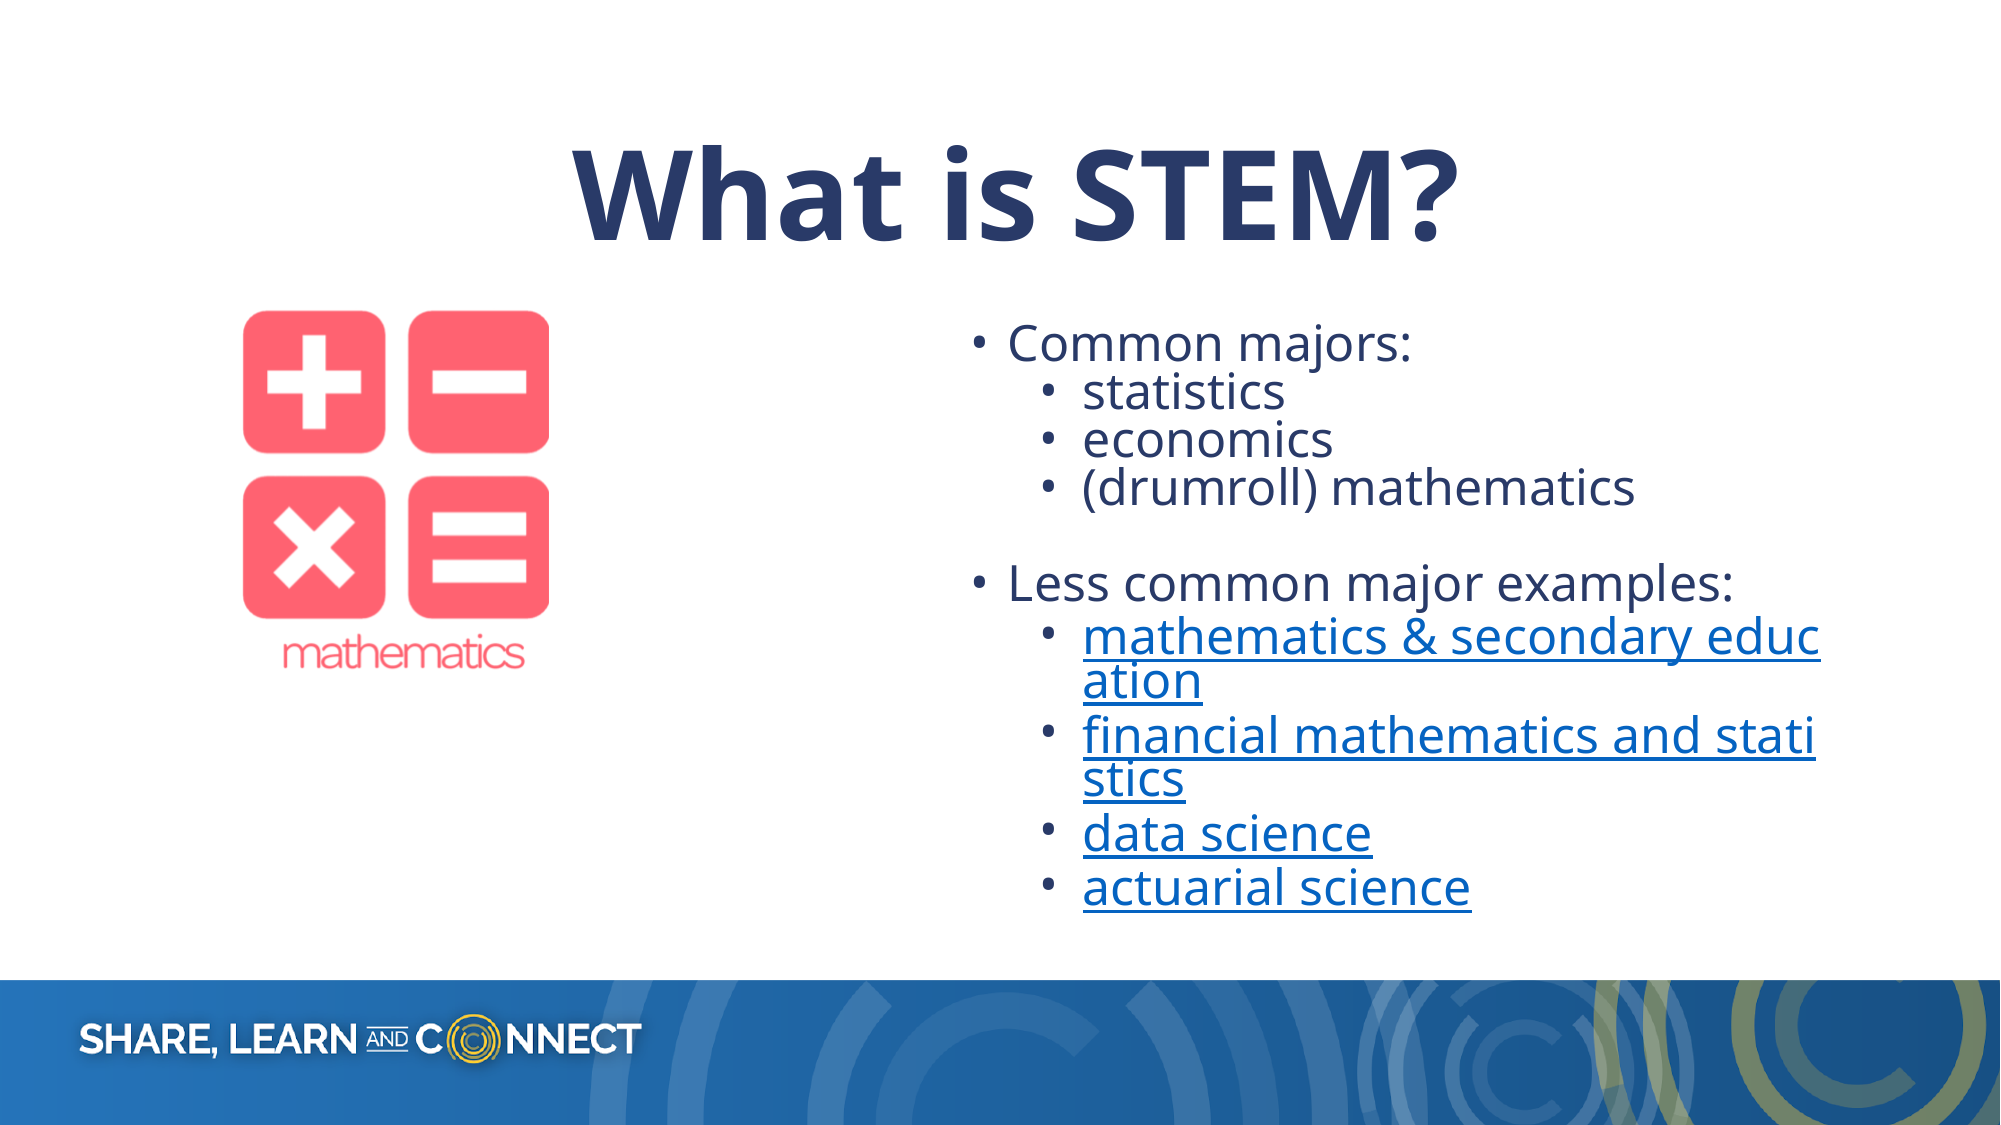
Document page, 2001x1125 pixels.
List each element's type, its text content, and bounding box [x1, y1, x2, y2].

title What is STEM? [85, 91, 1949, 309]
picture [0, 981, 2000, 1125]
picture [235, 308, 555, 674]
text_box Common majors: statistics economics (drumroll) mathematics Less common major examples: mathematics & secondary education financial mathematics and statistics data science actuarial science [955, 308, 1854, 831]
